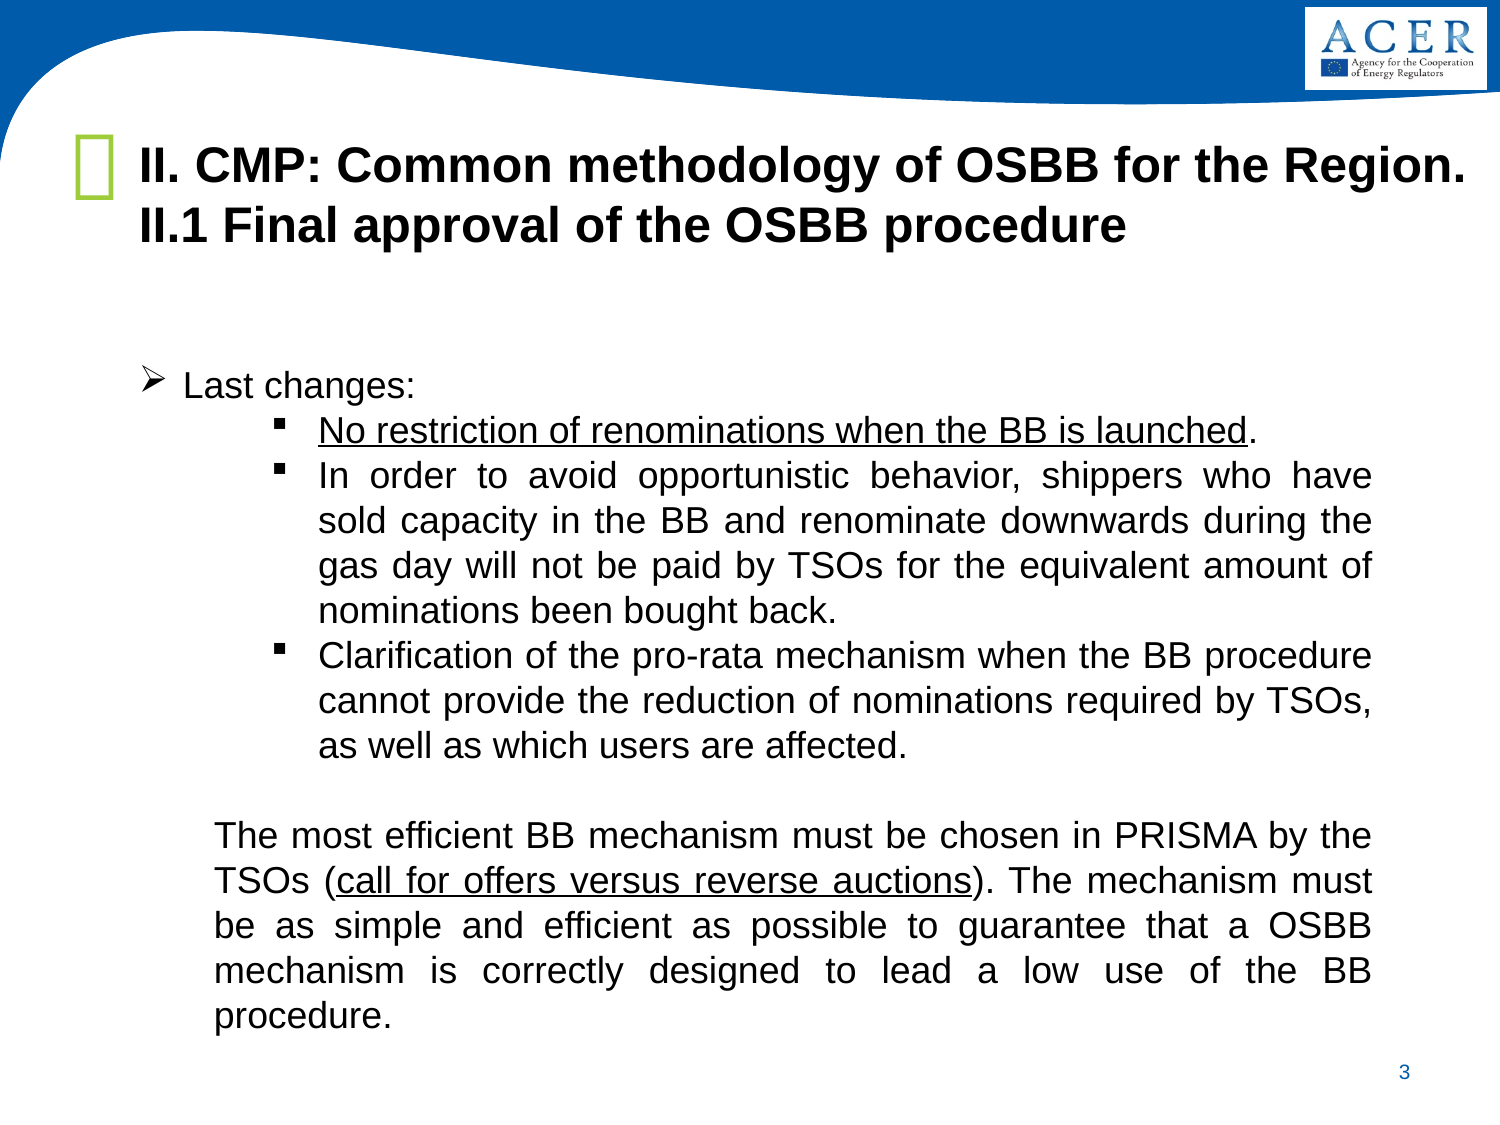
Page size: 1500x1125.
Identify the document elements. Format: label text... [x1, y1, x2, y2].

text_box Last changes: No restriction of renominations when the BB is launched. In order to avoid opportunistic behavior, shippers who have sold capacity in the BB and renominate downwards during the gas day will not be paid by TSOs for the equivalent amount of nominations been bought back. Clarification of the pro-rata mechanism when the BB procedure cannot provide the reduction of nominations required by TSOs, as well as which users are affected. The most efficient BB mechanism must be chosen in PRISMA by the TSOs (call for offers versus reverse auctions). The mechanism must be as simple and efficient as possible to guarantee that a OSBB mechanism is correctly designed to lead a low use of the BB procedure. [123, 353, 1388, 1044]
text_box II. CMP: Common methodology of OSBB for the Region. II.1 Final approval of the OSBB procedure [123, 125, 1500, 261]
picture [1305, 7, 1487, 90]
